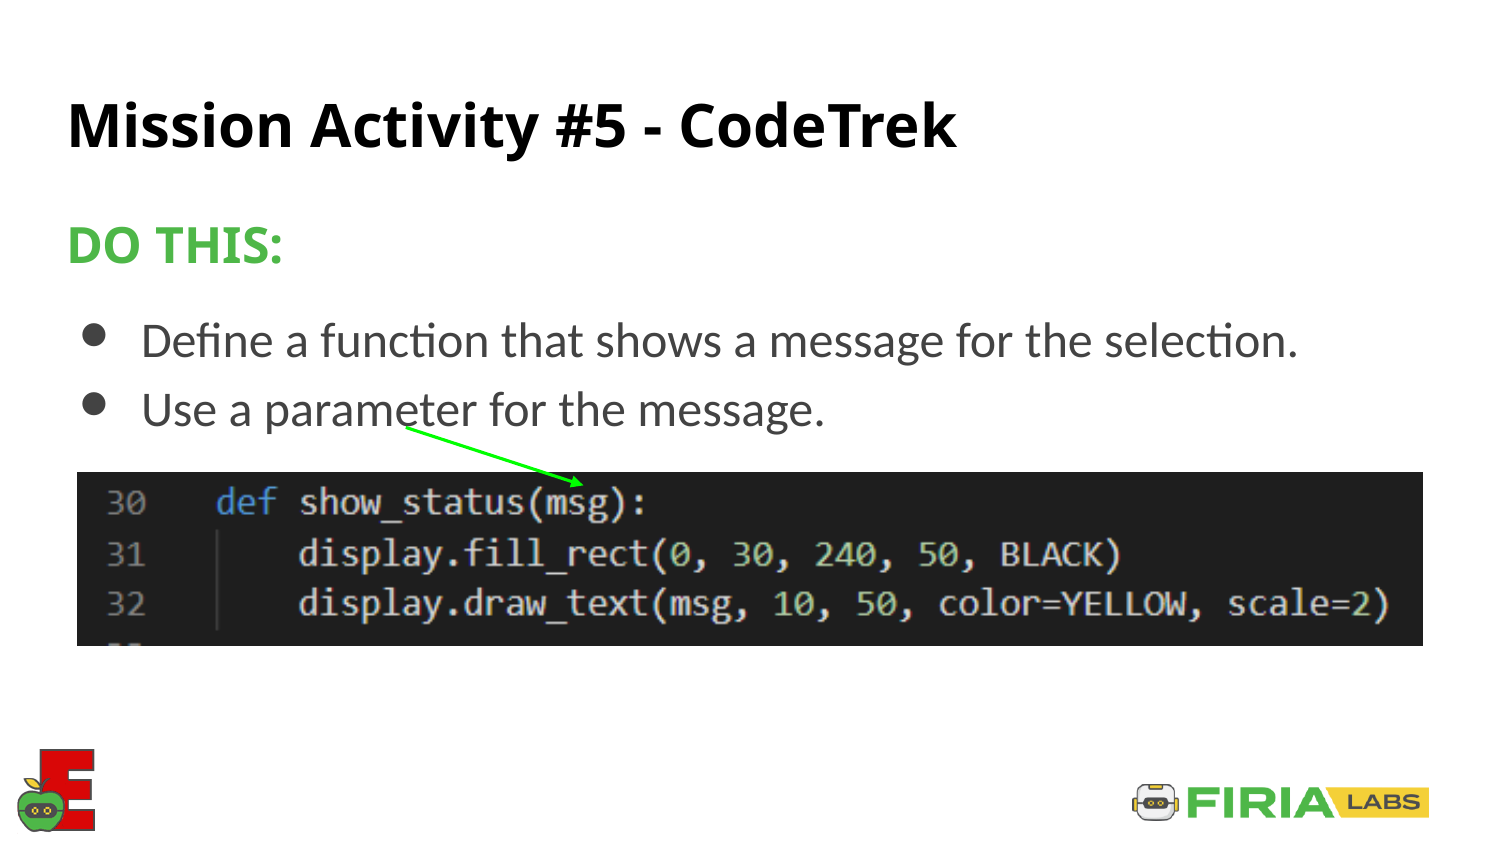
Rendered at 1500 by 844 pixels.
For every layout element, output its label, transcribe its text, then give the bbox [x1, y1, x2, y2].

picture [77, 471, 1423, 646]
picture [1121, 777, 1436, 826]
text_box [405, 427, 584, 486]
picture [11, 744, 102, 834]
list DO THIS: Define a function that shows a message for the selection. Use a parameter for the message. [51, 189, 1385, 459]
title Mission Activity #5 - CodeTrek [51, 72, 1449, 176]
